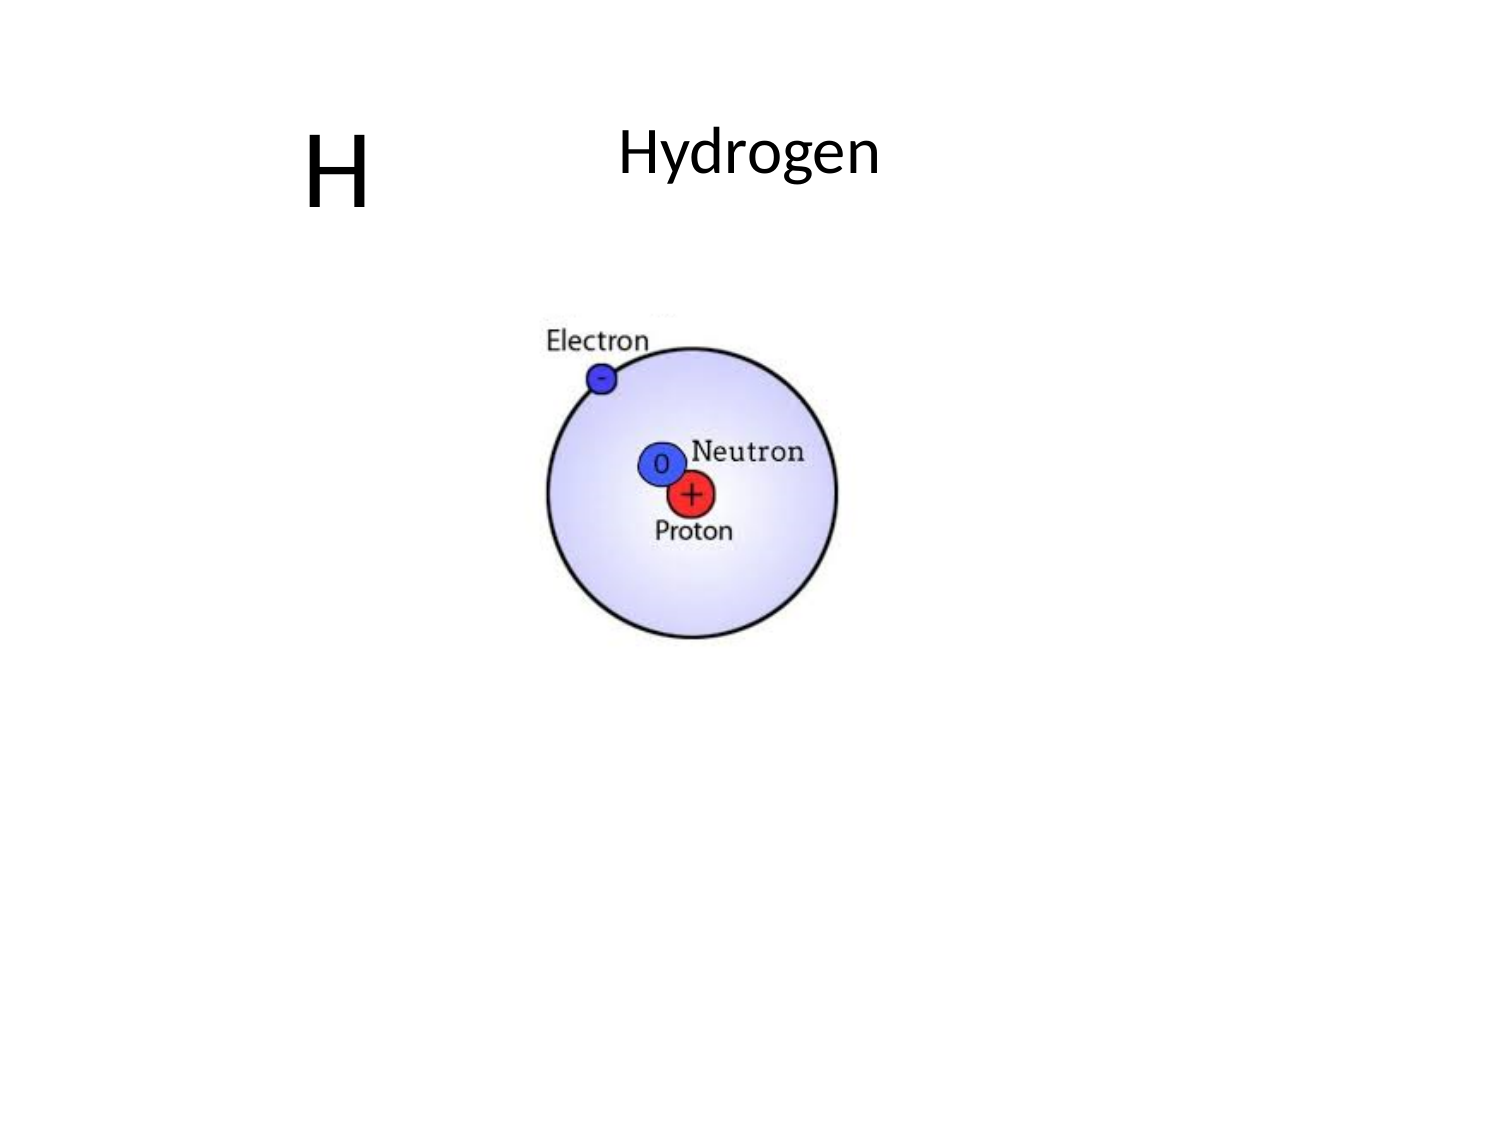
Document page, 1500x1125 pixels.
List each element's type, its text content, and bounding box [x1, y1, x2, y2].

text_box H [288, 87, 388, 238]
text_box Hydrogen [603, 99, 897, 195]
picture [487, 287, 888, 668]
